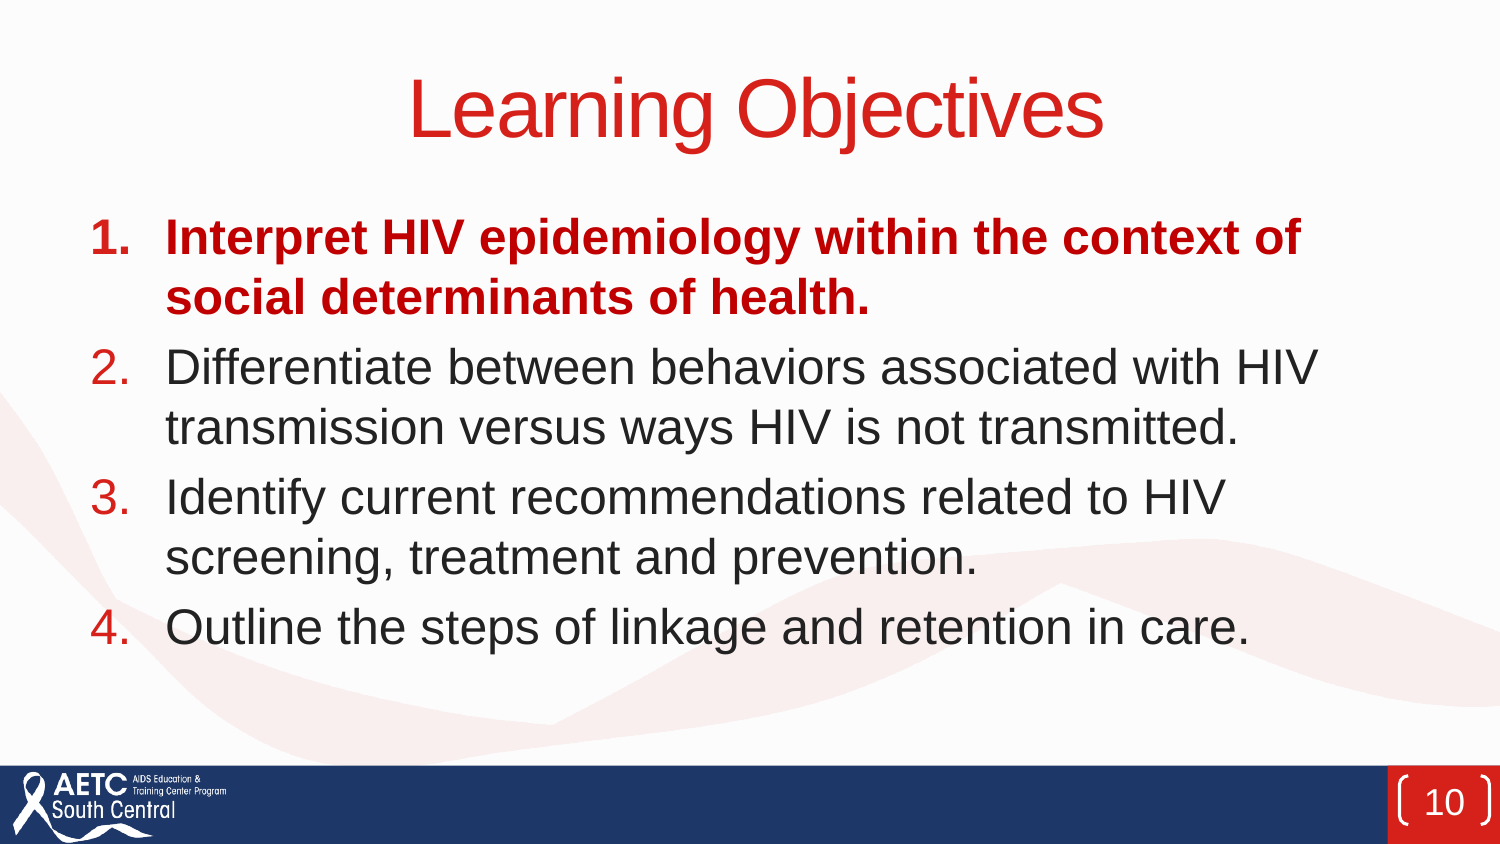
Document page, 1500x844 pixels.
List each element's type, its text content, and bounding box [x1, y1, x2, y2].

slide_number 10 [1397, 774, 1492, 827]
picture [12, 770, 227, 844]
title Learning Objectives [75, 33, 1440, 175]
list Interpret HIV epidemiology within the context of social determinants of health. Differentiate between behaviors associated with HIV transmission versus ways HIV is not transmitted. Identify current recommendations related to HIV screening, treatment and prevention. Outline the steps of linkage and retention in care. [75, 196, 1440, 735]
